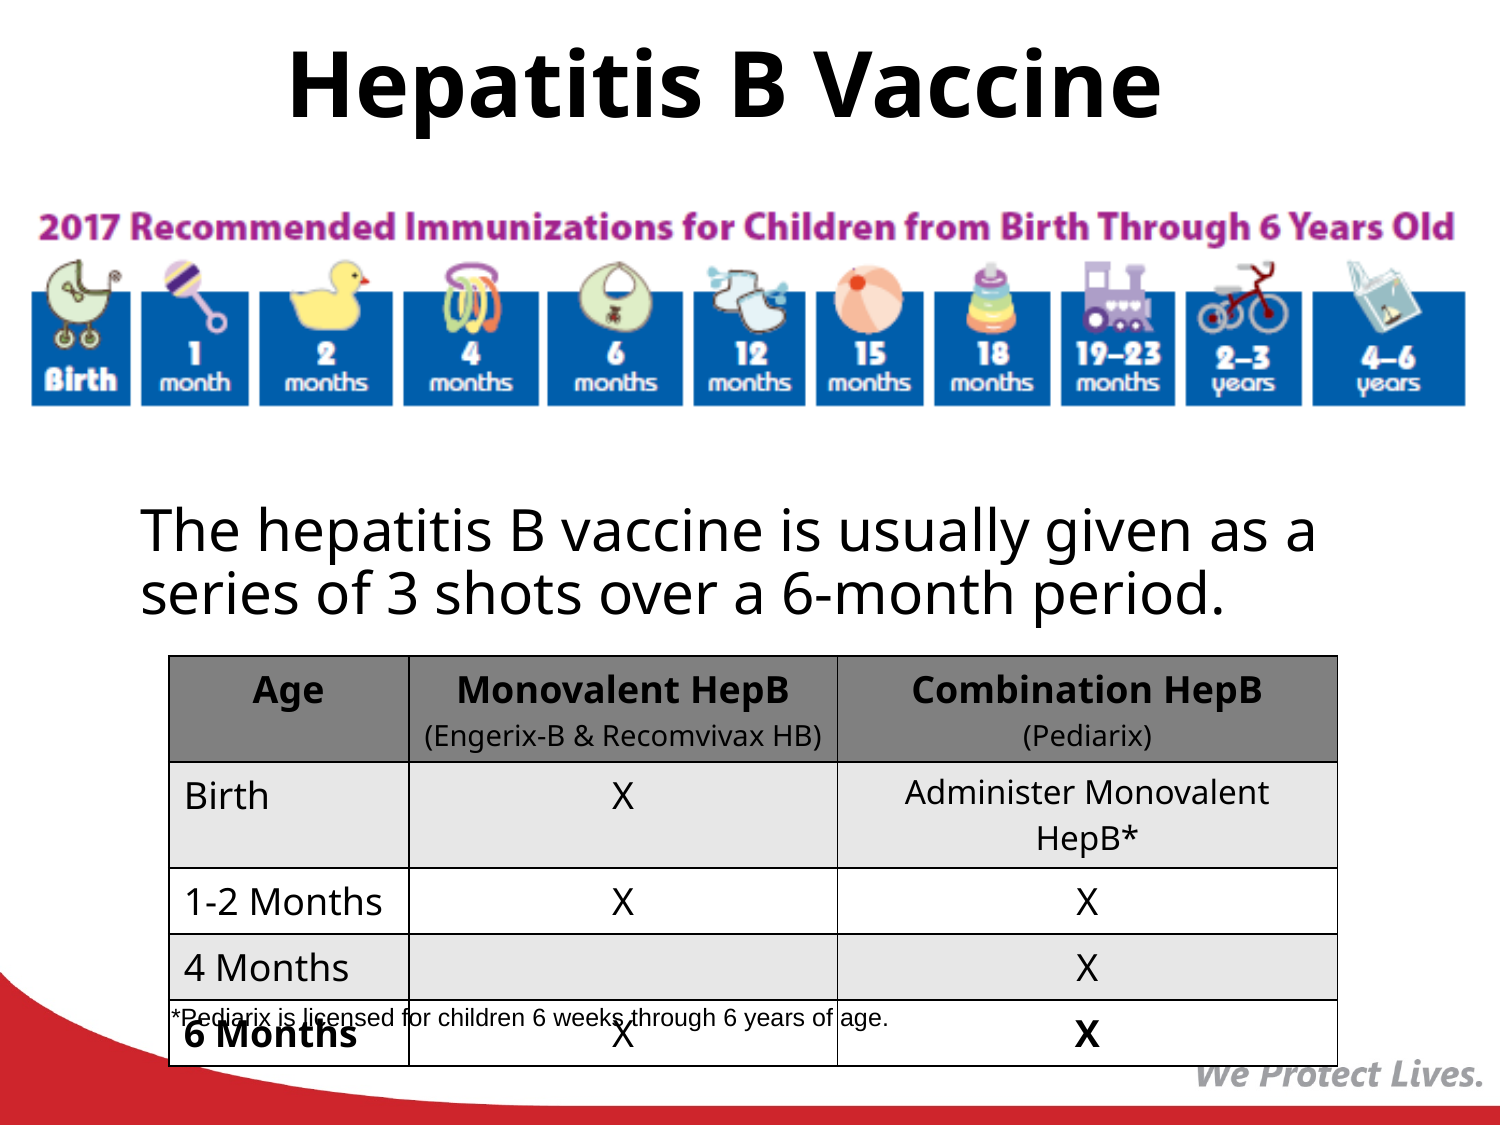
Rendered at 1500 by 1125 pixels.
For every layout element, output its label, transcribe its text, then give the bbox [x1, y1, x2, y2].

table_header Monovalent HepB (Engerix-B & Recomvivax HB) [410, 657, 837, 761]
title Hepatitis B Vaccine [0, 0, 1450, 163]
picture [0, 0, 1500, 1125]
table_cell X [838, 935, 1337, 999]
table_cell X [838, 869, 1337, 933]
table_cell X [838, 1001, 1337, 1065]
table_header Age [170, 657, 408, 761]
table_cell X [410, 763, 837, 867]
table_cell Administer Monovalent HepB* [838, 763, 1337, 867]
table_cell 6 Months [170, 1039, 408, 1065]
table_cell 4 Months [170, 935, 408, 993]
table_cell Birth [170, 763, 408, 867]
text_box *Pediarix is licensed for children 6 weeks through 6 years of age. [156, 993, 1163, 1039]
table_header Combination HepB (Pediarix) [838, 657, 1337, 761]
table_cell X [410, 1039, 837, 1065]
table_cell [410, 935, 837, 993]
table_cell X [410, 869, 837, 933]
table_cell 1-2 Months [170, 869, 408, 933]
list The hepatitis B vaccine is usually given as a series of 3 shots over a 6-month period. [68, 493, 1419, 806]
